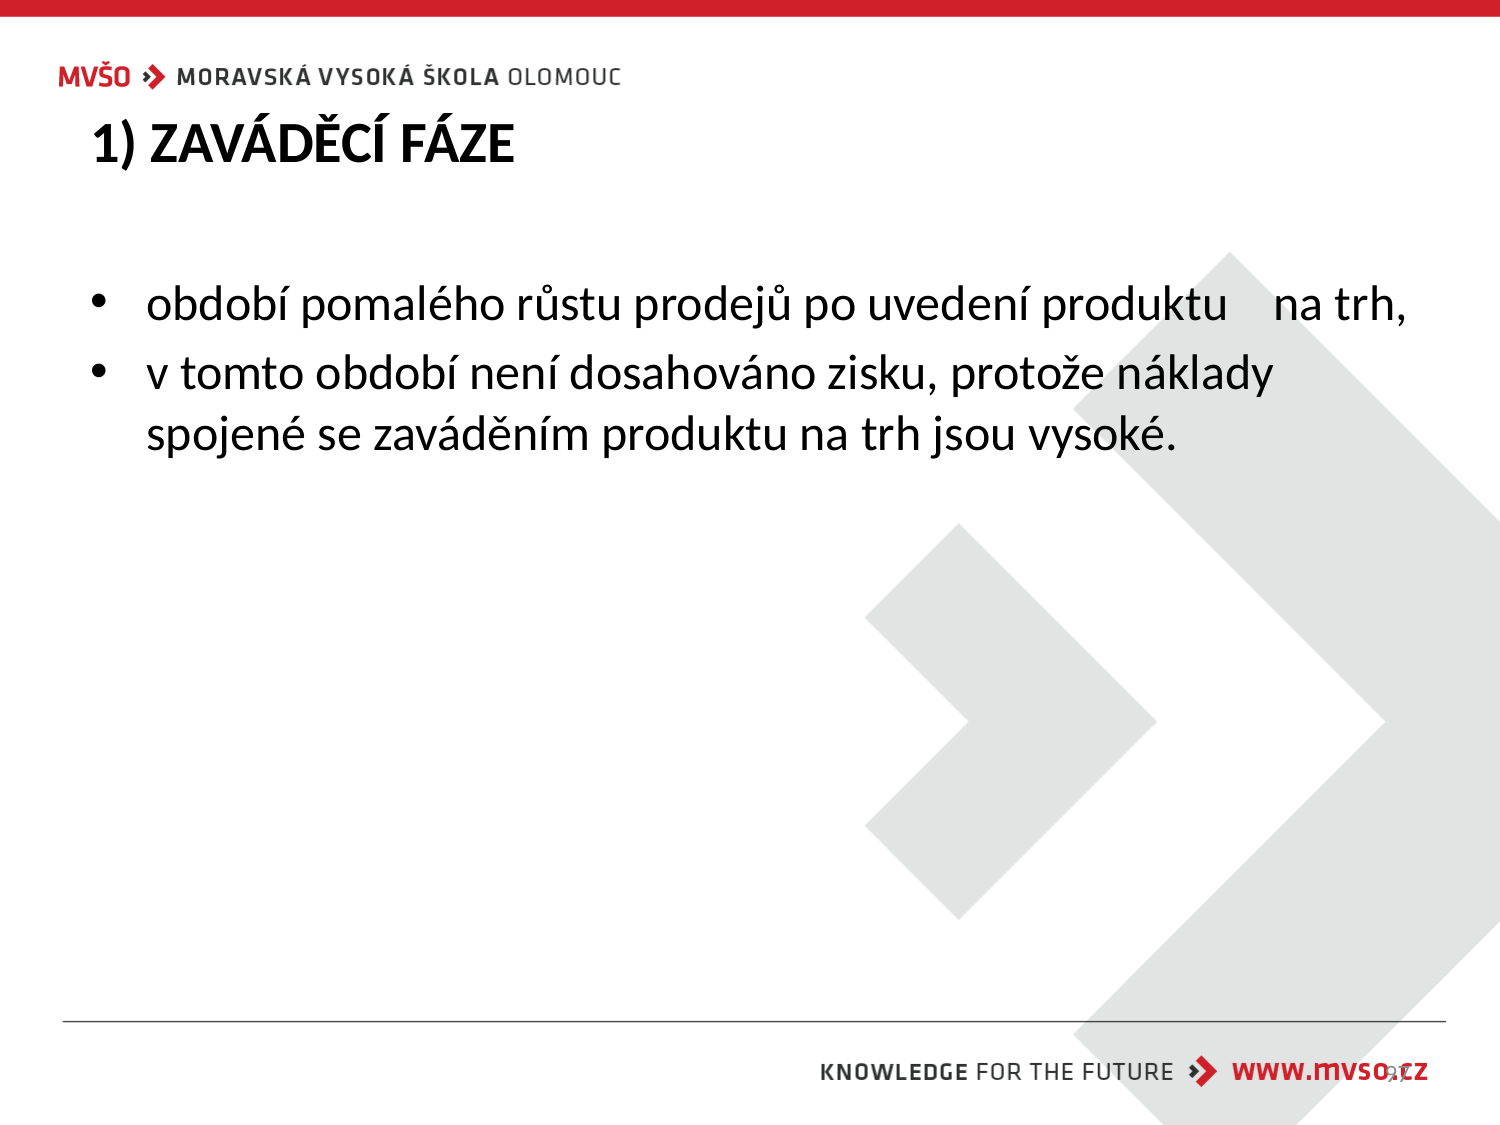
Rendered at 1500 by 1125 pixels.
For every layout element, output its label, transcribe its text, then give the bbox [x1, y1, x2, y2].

picture [0, 0, 1500, 1125]
slide_number 97 [1074, 1042, 1425, 1103]
title 1) ZAVÁDĚCÍ FÁZE [75, 45, 1425, 233]
list období pomalého růstu prodejů po uvedení produktu na trh, v tomto období není dosahováno zisku, protože náklady spojené se zaváděním produktu na trh jsou vysoké. [75, 262, 1425, 1005]
